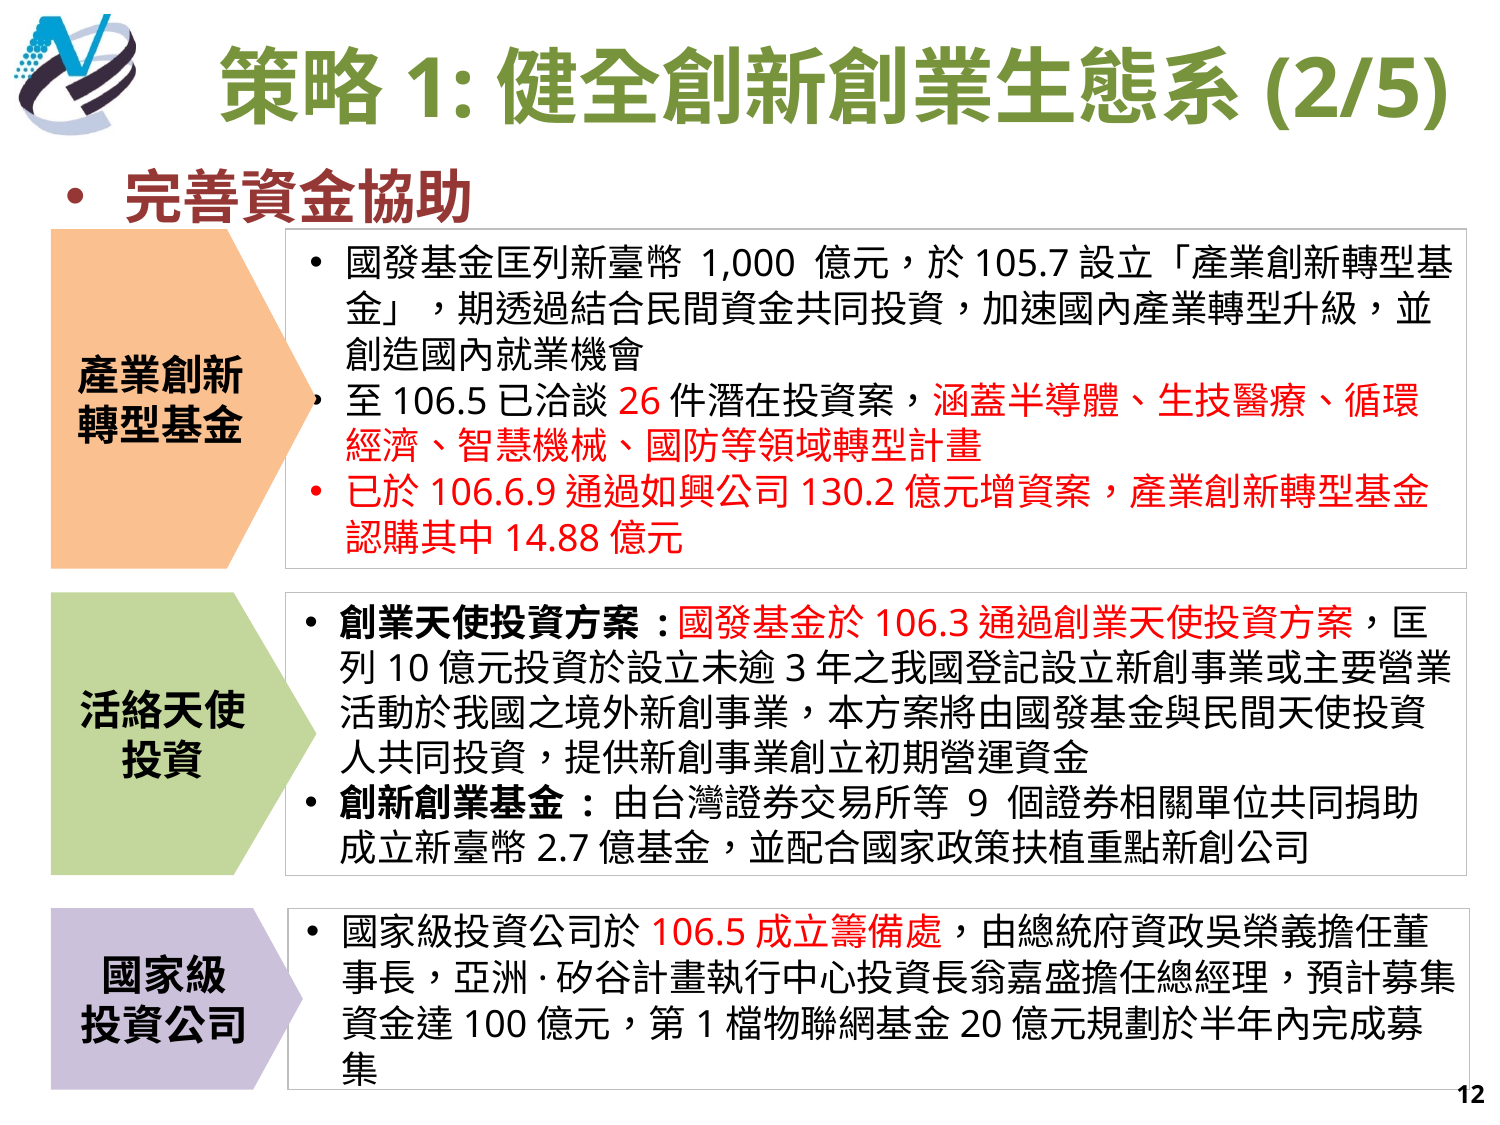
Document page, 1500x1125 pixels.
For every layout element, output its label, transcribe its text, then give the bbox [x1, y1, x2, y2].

text_box 創業天使投資方案 :國發基金於106.3通過創業天使投資方案，匡列10億元投資於設立未逾3年之我國登記設立新創事業或主要營業活動於我國之境外新創事業，本方案將由國發基金與民間天使投資人共同投資，提供新創事業創立初期營運資金 創新創業基金 : 由台灣證券交易所等 9 個證券相關單位共同捐助成立新臺幣2.7億基金，並配合國家政策扶植重點新創公司 [285, 592, 1467, 876]
text_box 國家級投資公司於106.5成立籌備處，由總統府資政吳榮義擔任董事長，亞洲·矽谷計畫執行中心投資長翁嘉盛擔任總經理，預計募集資金達100億元，第1檔物聯網基金20億元規劃於半年內完成募集 [288, 908, 1470, 1090]
text_box 活絡天使投資 [50, 592, 317, 876]
text_box 國家級 投資公司 [50, 908, 303, 1090]
text_box 策略1:健全創新創業生態系(2/5) [129, 0, 1480, 196]
picture [14, 14, 129, 139]
text_box 國發基金匡列新臺幣 1,000 億元，於105.7設立「產業創新轉型基金」，期透過結合民間資金共同投資，加速國內產業轉型升級，並創造國內就業機會 至106.5已洽談26件潛在投資案，涵蓋半導體、生技醫療、循環經濟、智慧機械、國防等領域轉型計畫 已於106.6.9通過如興公司130.2億元增資案，產業創新轉型基金認購其中14.88億元 [285, 229, 1467, 569]
slide_number 12 [1149, 1065, 1500, 1125]
text_box 產業創新轉型基金 [50, 229, 317, 569]
text_box 完善資金協助 [50, 152, 1315, 238]
